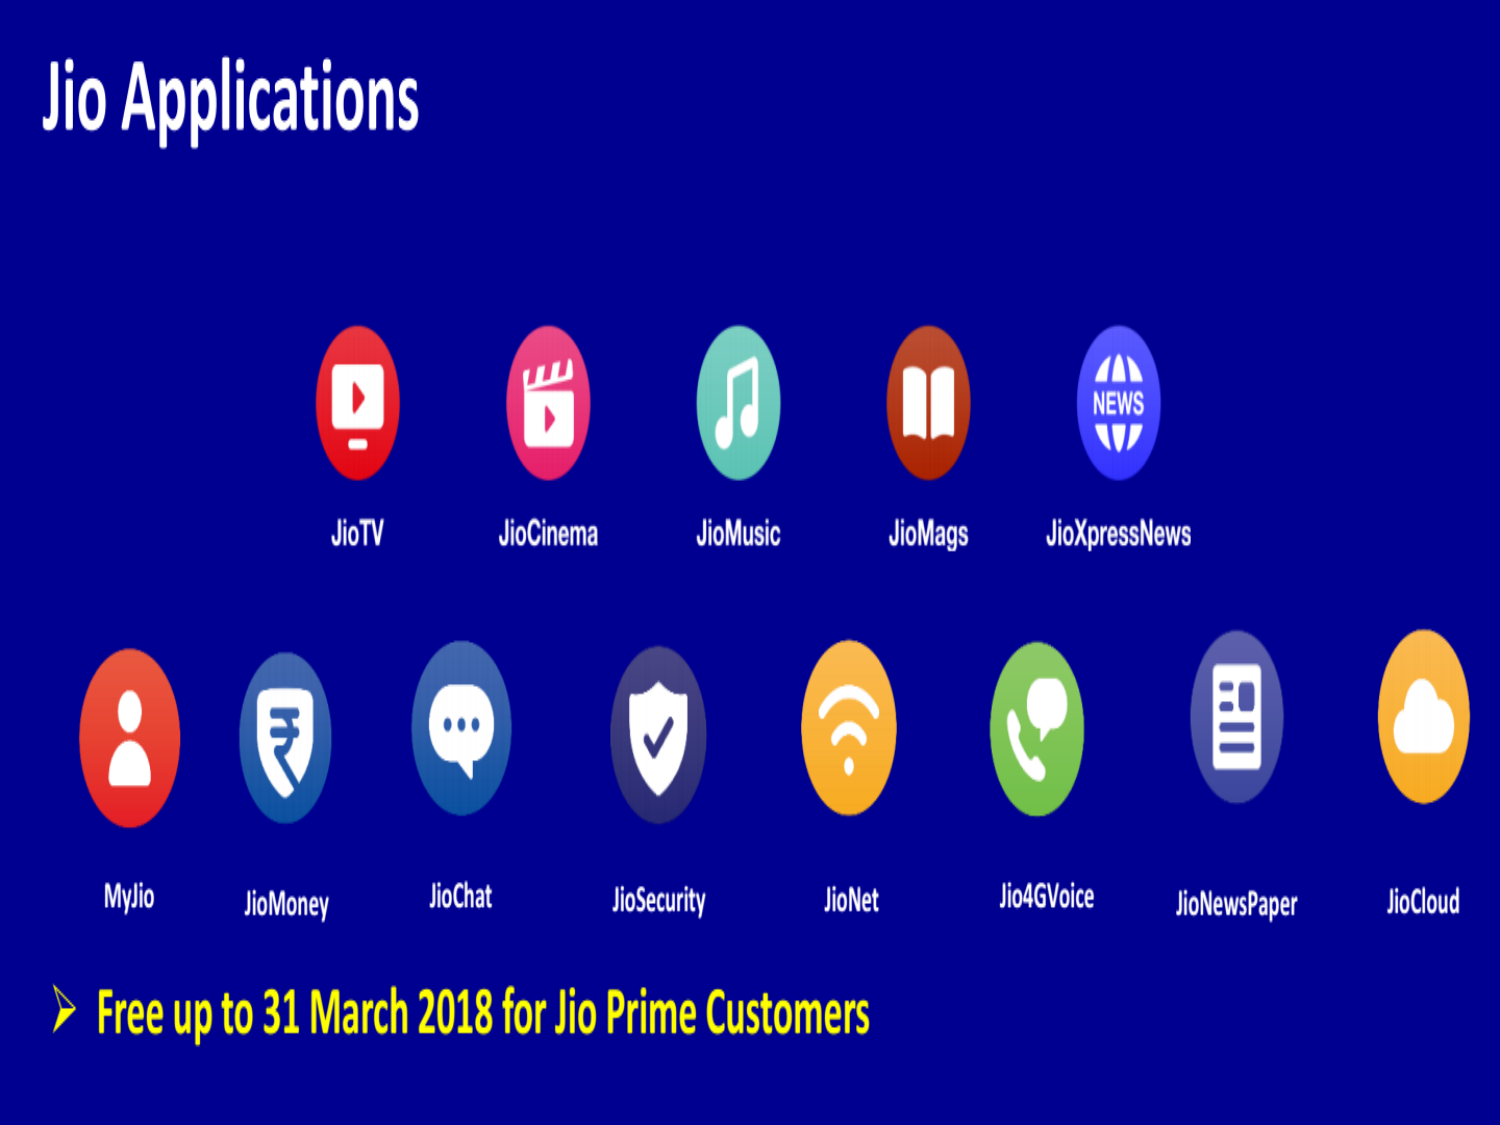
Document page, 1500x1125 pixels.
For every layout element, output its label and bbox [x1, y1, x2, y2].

list [0, 0, 1500, 1125]
